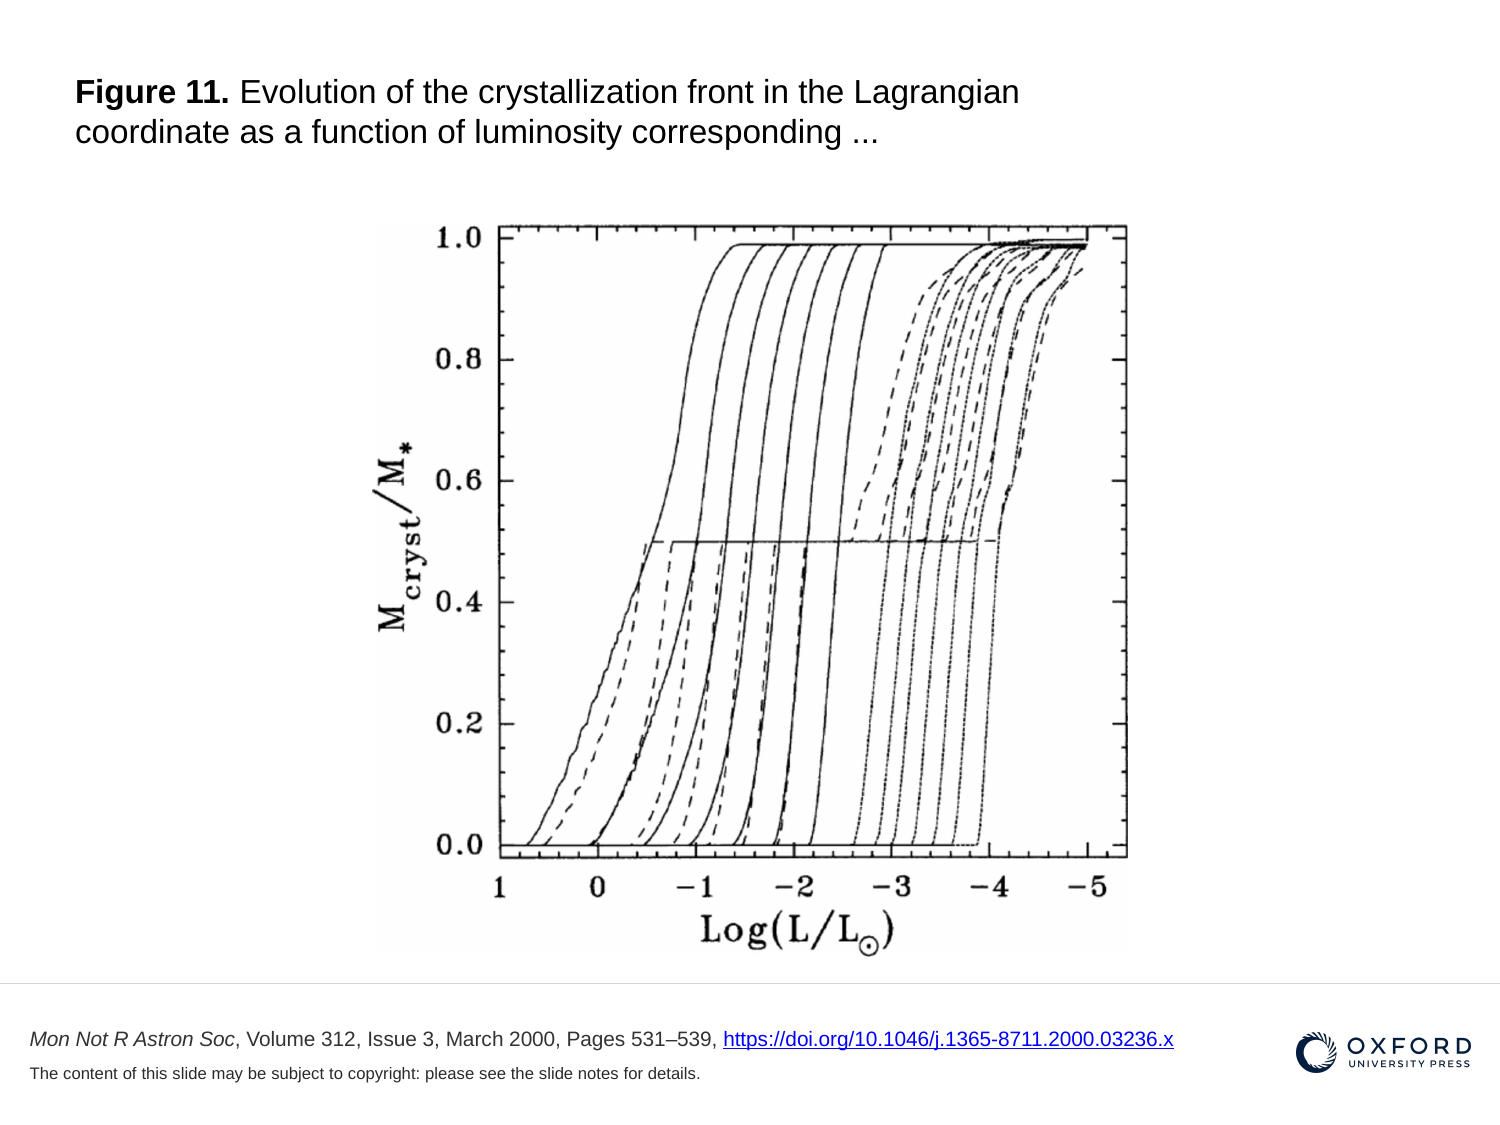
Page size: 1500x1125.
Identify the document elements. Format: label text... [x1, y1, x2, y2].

title Figure 11. Evolution of the crystallization front in the Lagrangian coordinate as a function of luminosity corresponding ... [75, 69, 1078, 171]
picture [372, 224, 1128, 957]
footer Mon Not R Astron Soc, Volume 312, Issue 3, March 2000, Pages 531–539, https://doi.org/10.1046/j.1365-8711.2000.03236.x The content of this slide may be subject to copyright: please see the slide notes for details. [0, 983, 1260, 1125]
picture [1296, 1032, 1471, 1073]
